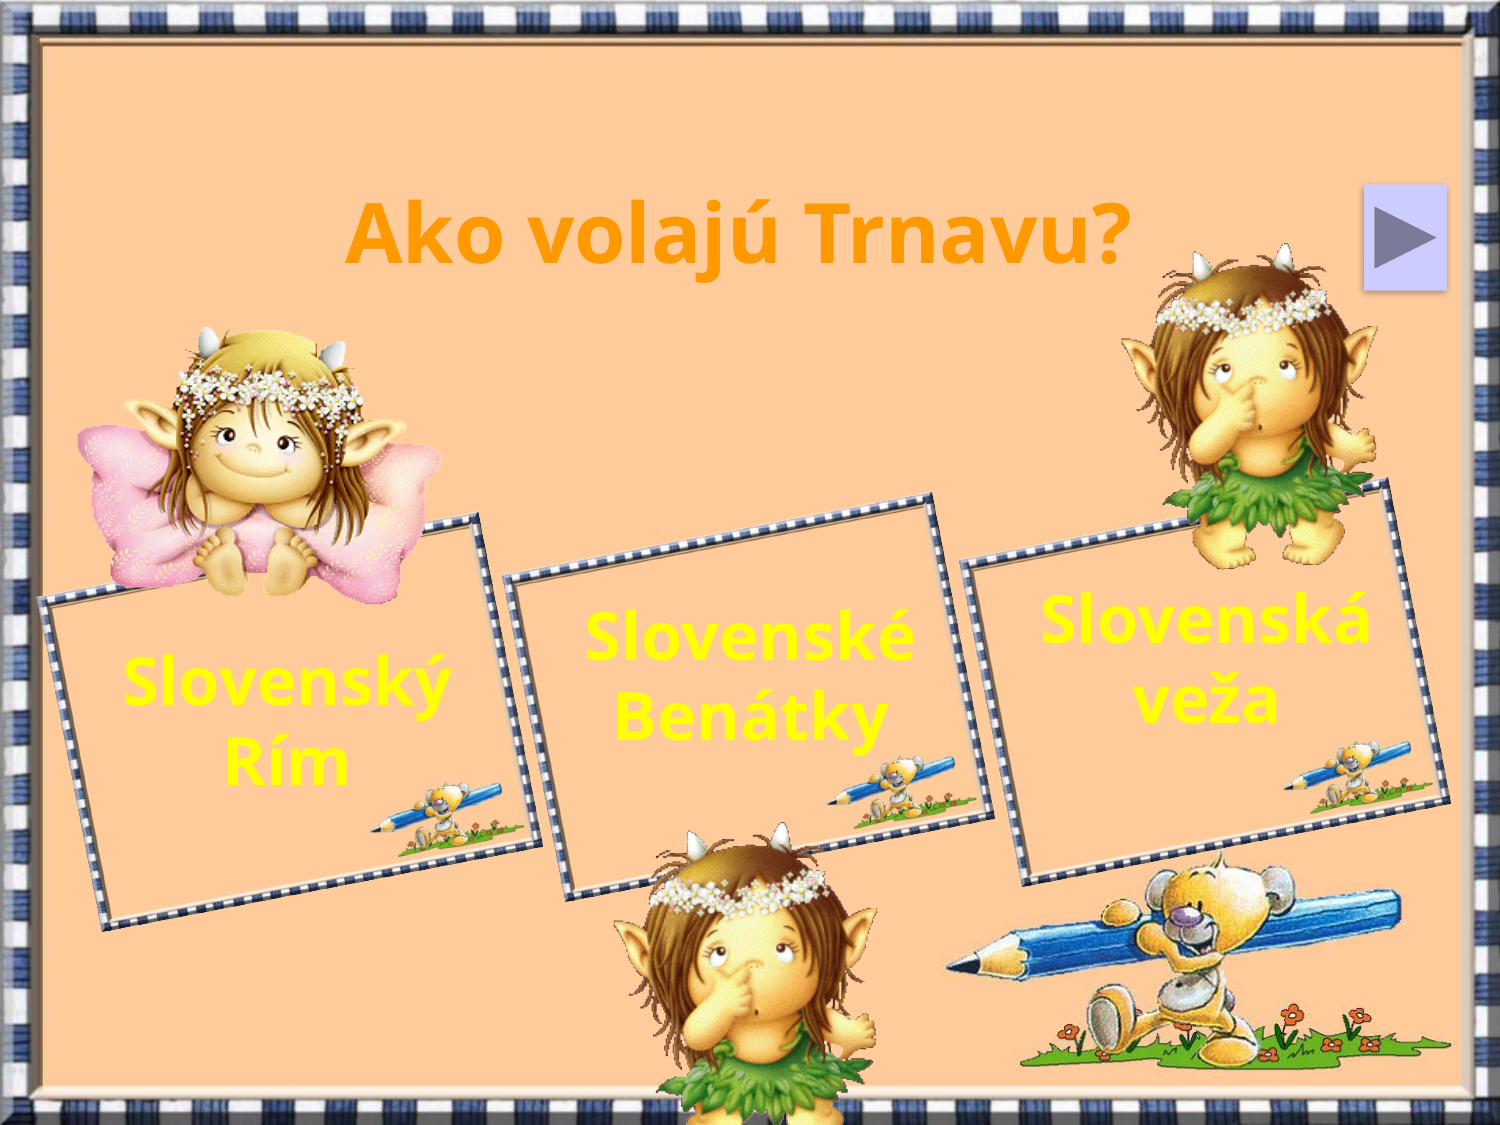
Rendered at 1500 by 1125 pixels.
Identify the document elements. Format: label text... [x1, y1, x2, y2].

text_box [1364, 184, 1447, 291]
text_box Ako volajú Trnavu? [330, 172, 1148, 288]
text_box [64, 550, 514, 893]
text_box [529, 529, 967, 863]
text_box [985, 514, 1424, 848]
picture [0, 0, 1500, 1125]
